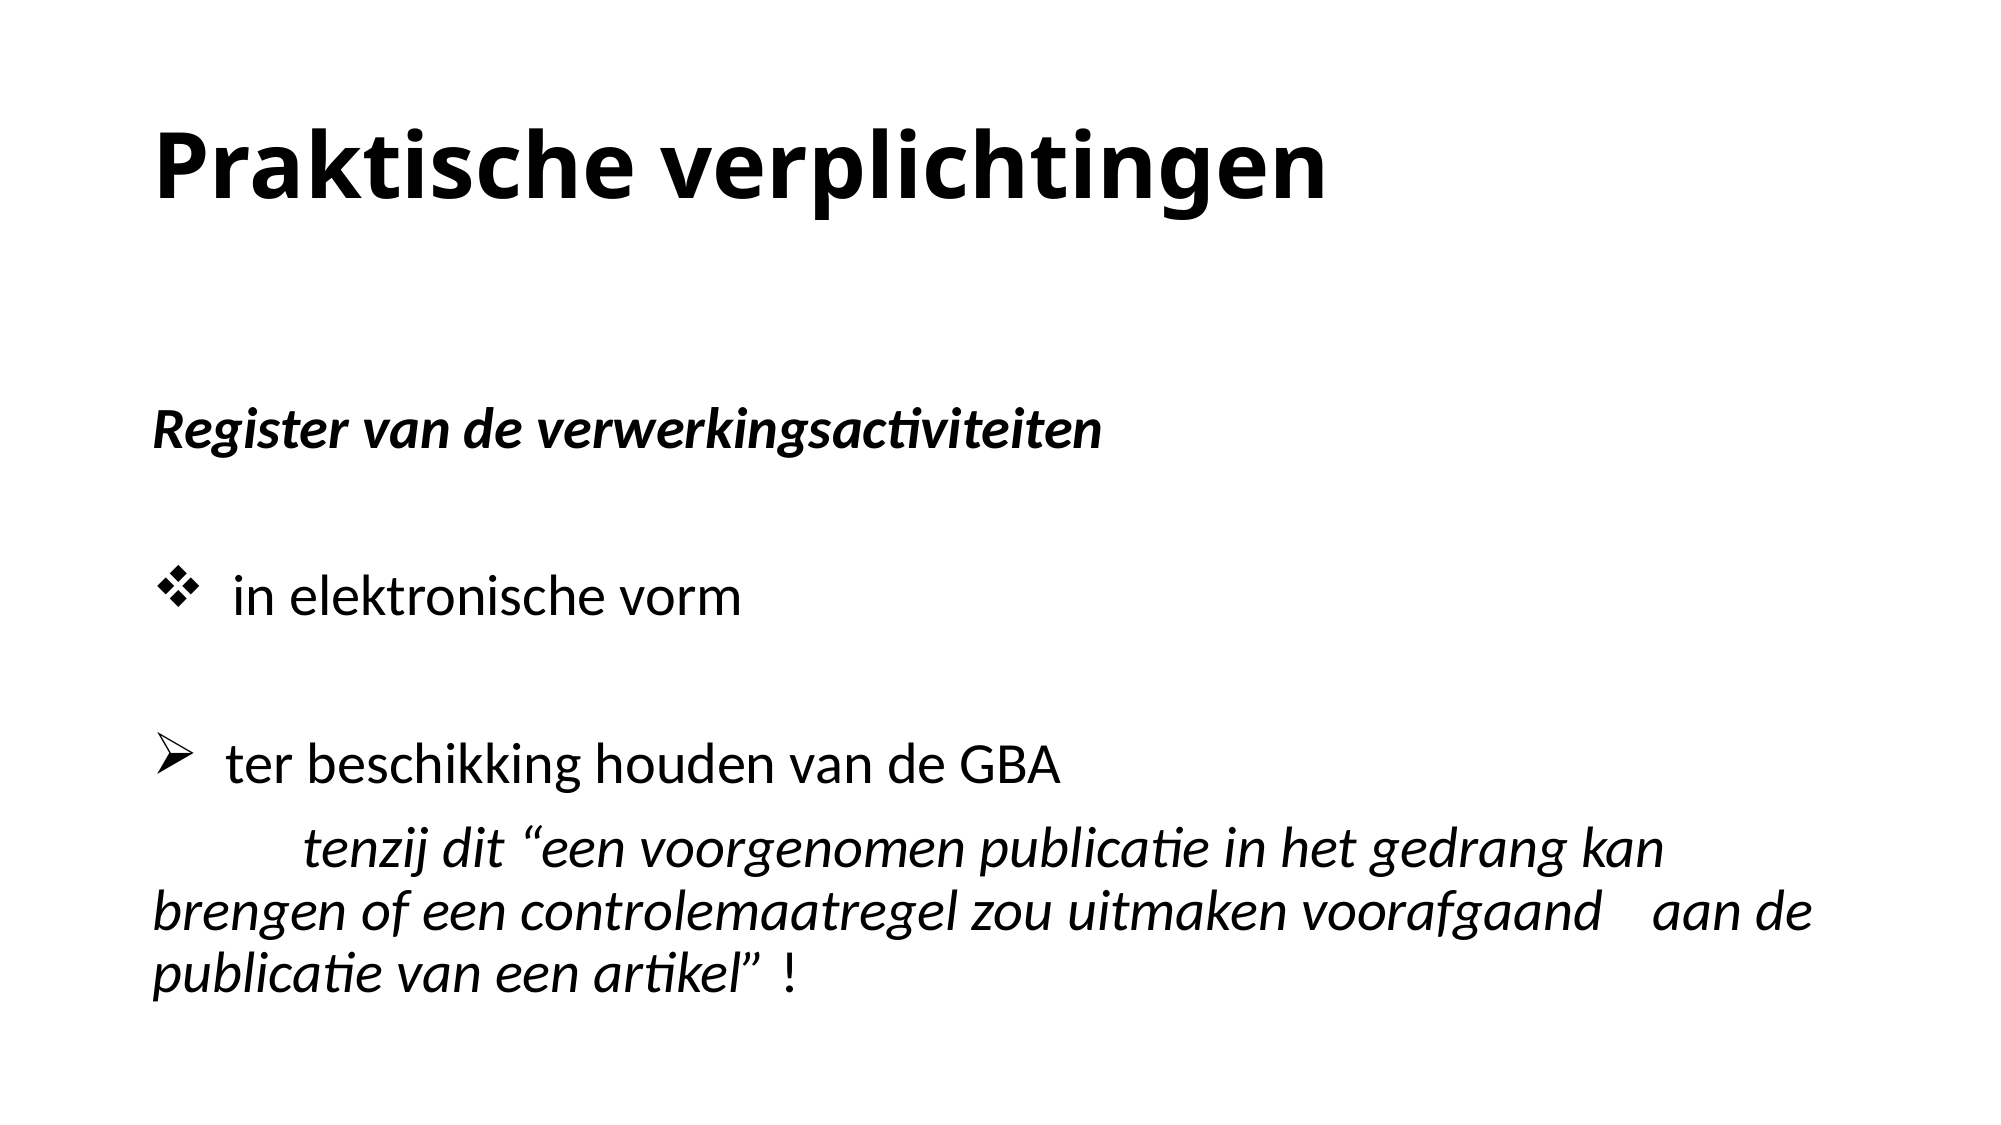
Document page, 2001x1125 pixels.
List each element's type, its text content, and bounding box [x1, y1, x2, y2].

list Register van de verwerkingsactiviteiten in elektronische vorm ter beschikking houden van de GBA tenzij dit “een voorgenomen publicatie in het gedrang kan brengen of een controlemaatregel zou uitmaken voorafgaand aan de publicatie van een artikel” ! [137, 299, 1863, 1014]
title Praktische verplichtingen [137, 59, 1863, 278]
